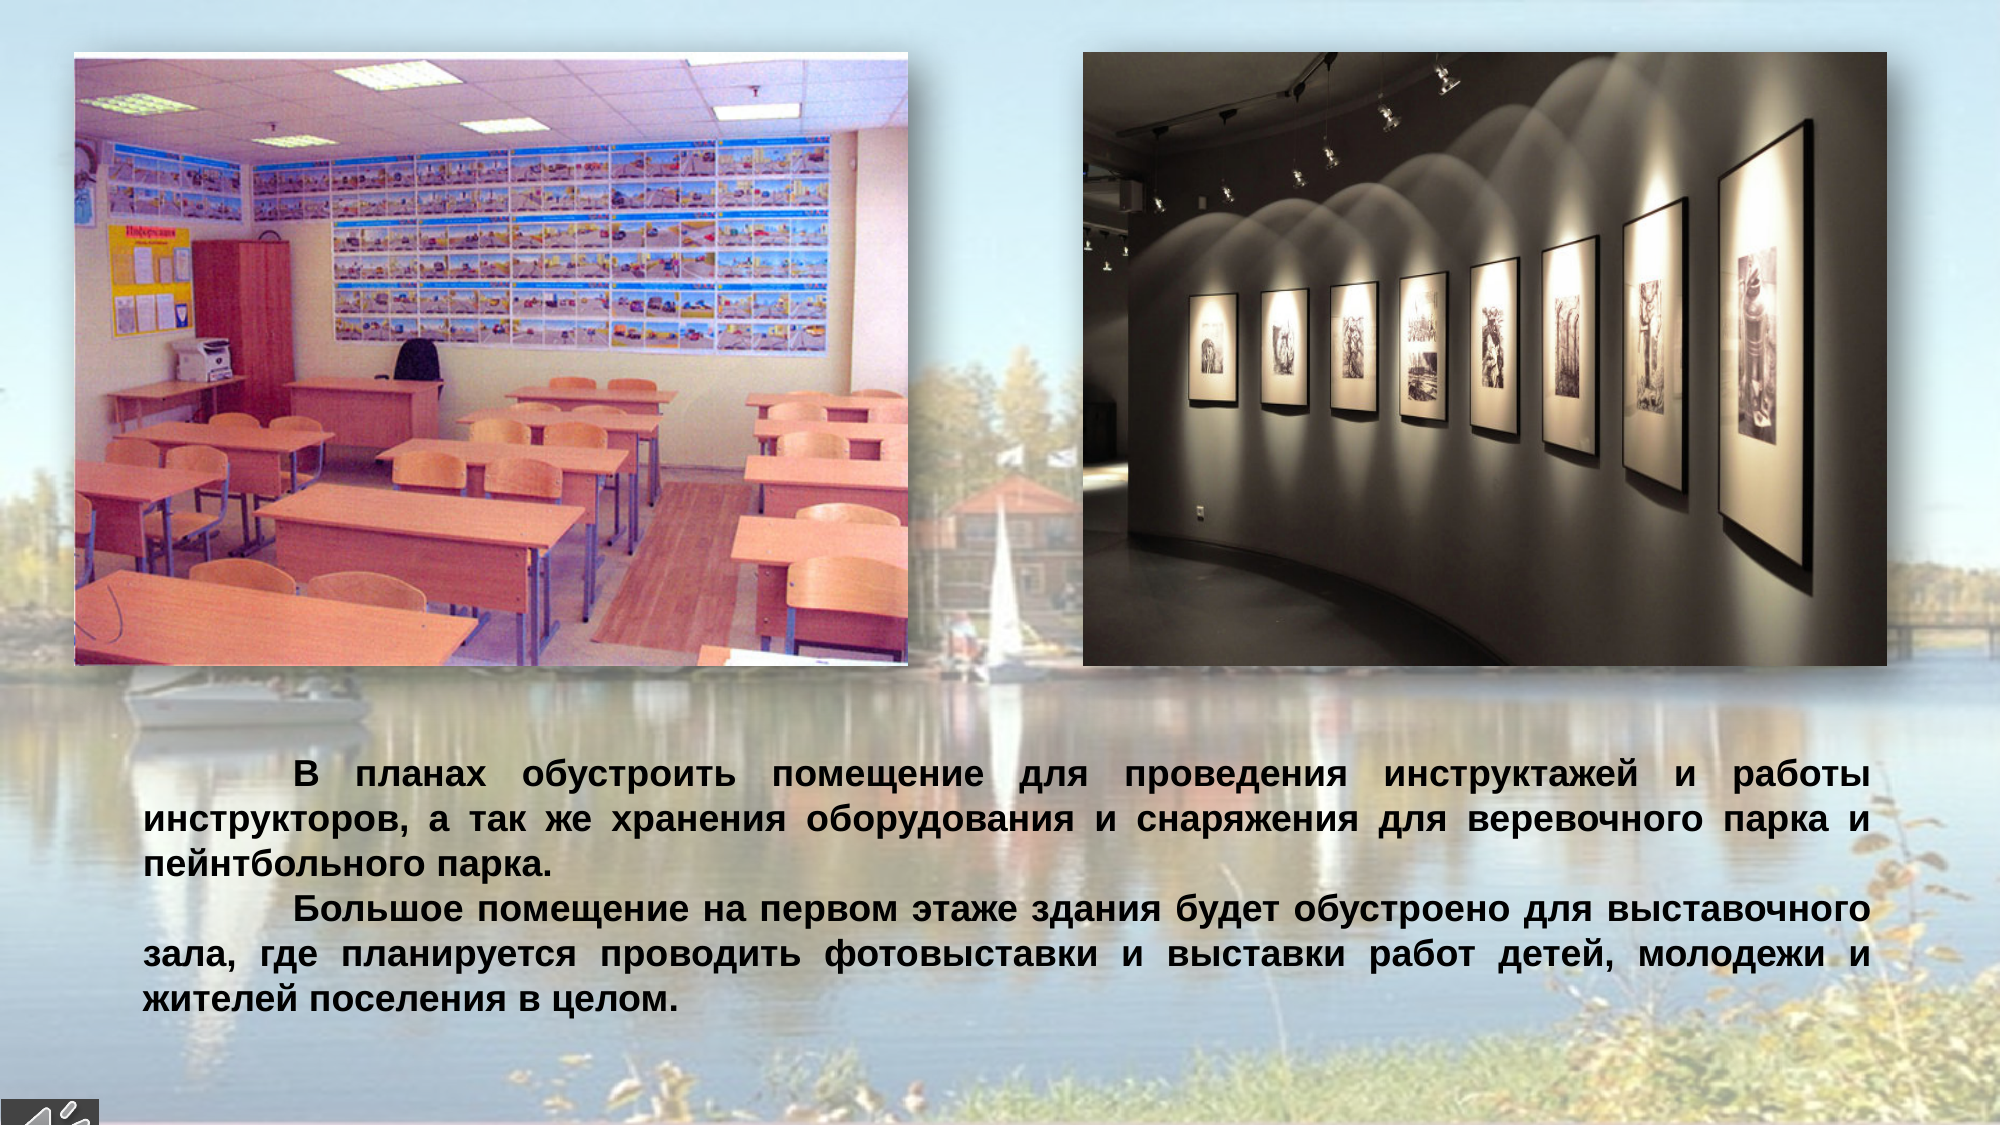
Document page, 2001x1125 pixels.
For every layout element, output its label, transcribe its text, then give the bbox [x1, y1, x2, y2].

text_box В планах обустроить помещение для проведения инструктажей и работы инструкторов, а так же хранения оборудования и снаряжения для веревочного парка и пейнтбольного парка. Большое помещение на первом этаже здания будет обустроено для выставочного зала, где планируется проводить фотовыставки и выставки работ детей, молодежи и жителей поселения в целом. [128, 741, 1887, 1027]
picture [73, 51, 908, 666]
picture [0, 1097, 100, 1125]
picture [1083, 51, 1887, 666]
